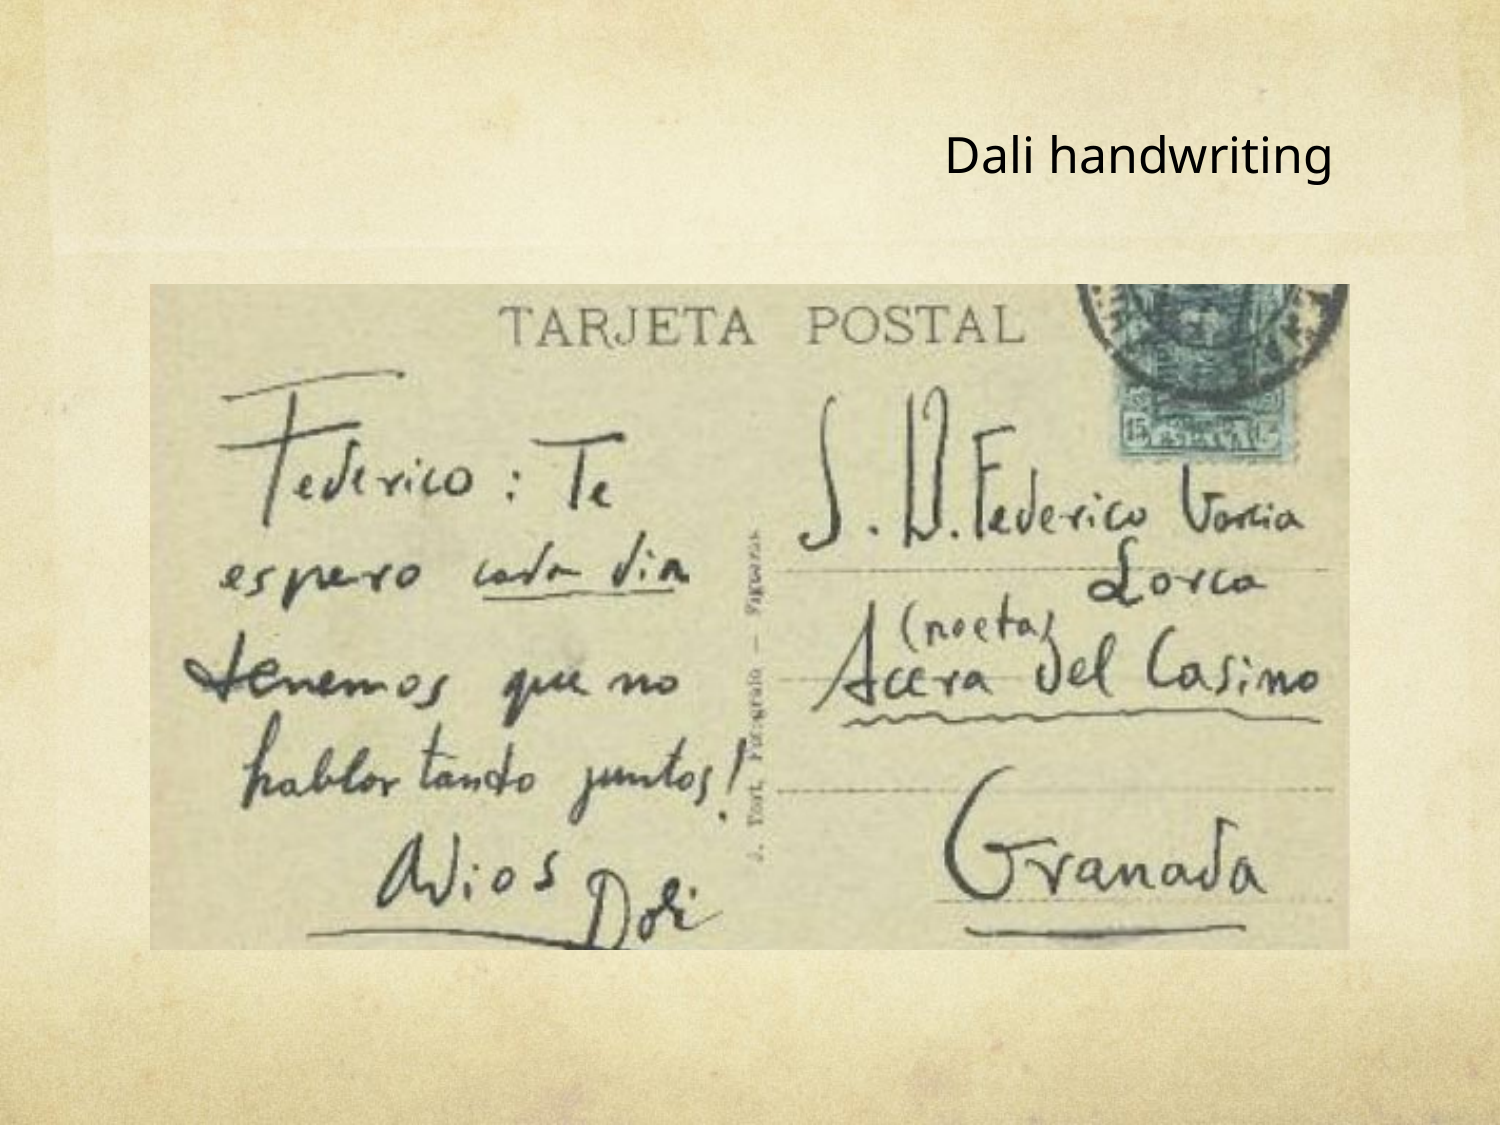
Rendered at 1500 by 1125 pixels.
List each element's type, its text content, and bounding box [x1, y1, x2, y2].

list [149, 284, 1351, 951]
title Dali handwriting [150, 82, 1350, 225]
picture [0, 0, 1500, 1125]
